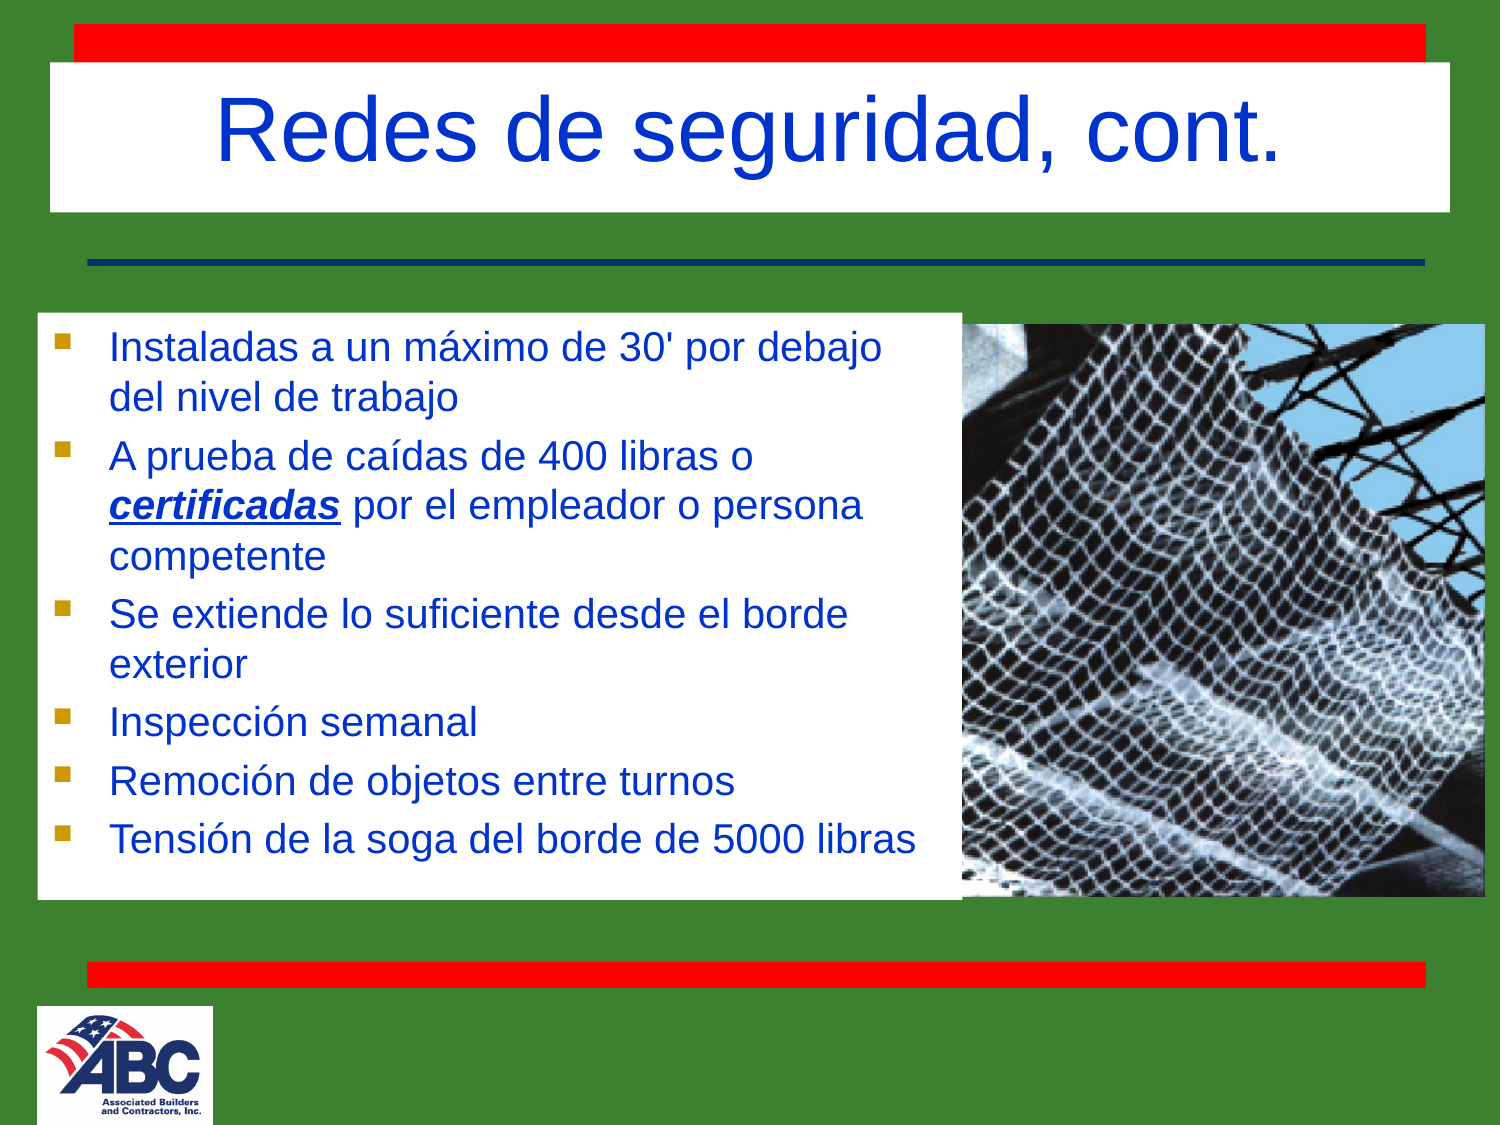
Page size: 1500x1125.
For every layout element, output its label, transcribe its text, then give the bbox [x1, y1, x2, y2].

picture [962, 324, 1500, 913]
picture [37, 1006, 213, 1125]
title Redes de seguridad, cont. [50, 62, 1450, 213]
list Instaladas a un máximo de 30' por debajo del nivel de trabajo A prueba de caídas de 400 libras o certificadas por el empleador o persona competente Se extiende lo suficiente desde el borde exterior Inspección semanal Remoción de objetos entre turnos Tensión de la soga del borde de 5000 libras [37, 312, 963, 900]
